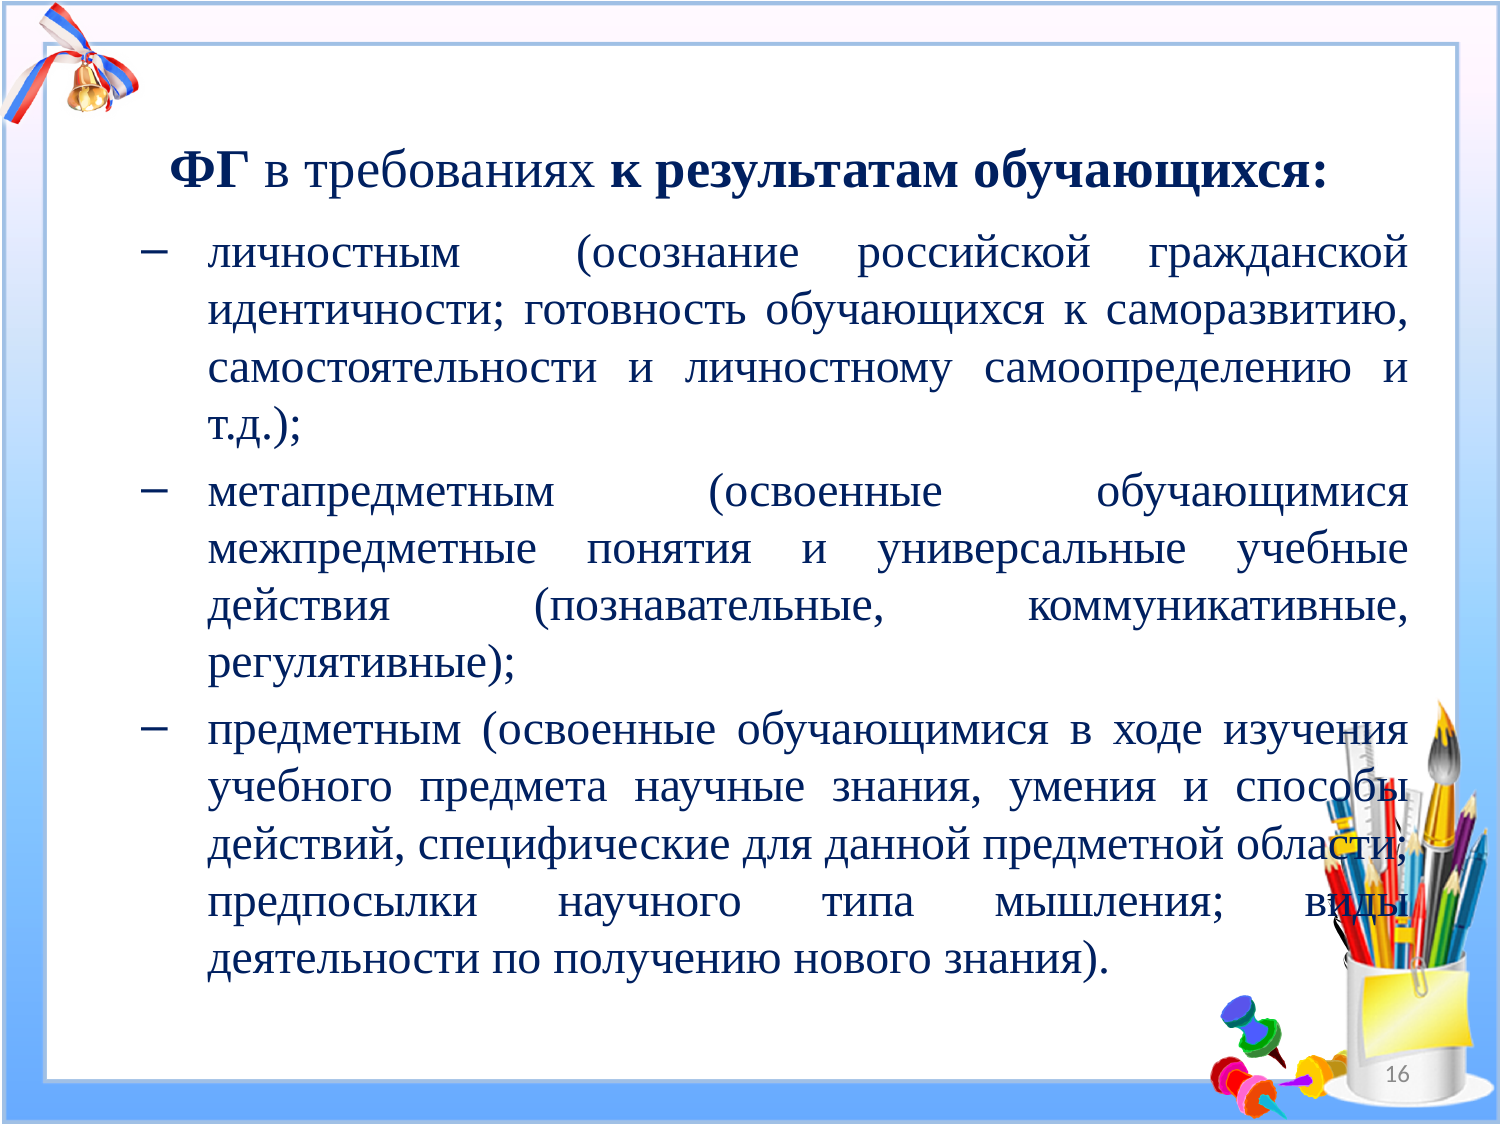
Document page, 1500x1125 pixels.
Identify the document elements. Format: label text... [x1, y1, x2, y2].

list ФГ в требованиях к результатам обучающихся: личностным (осознание российской гражданской идентичности; готовность обучающихся к саморазвитию, самостоятельности и личностному самоопределению и т.д.); метапредметным (освоенные обучающимися межпредметные понятия и универсальные учебные действия (познавательные, коммуникативные, регулятивные); предметным (освоенные обучающимися в ходе изучения учебного предмета научные знания, умения и способы действий, специфические для данной предметной области; предпосылки научного типа мышления; виды деятельности по получению нового знания). [75, 125, 1425, 1005]
picture [0, 0, 1500, 1125]
slide_number 16 [1074, 1042, 1425, 1103]
